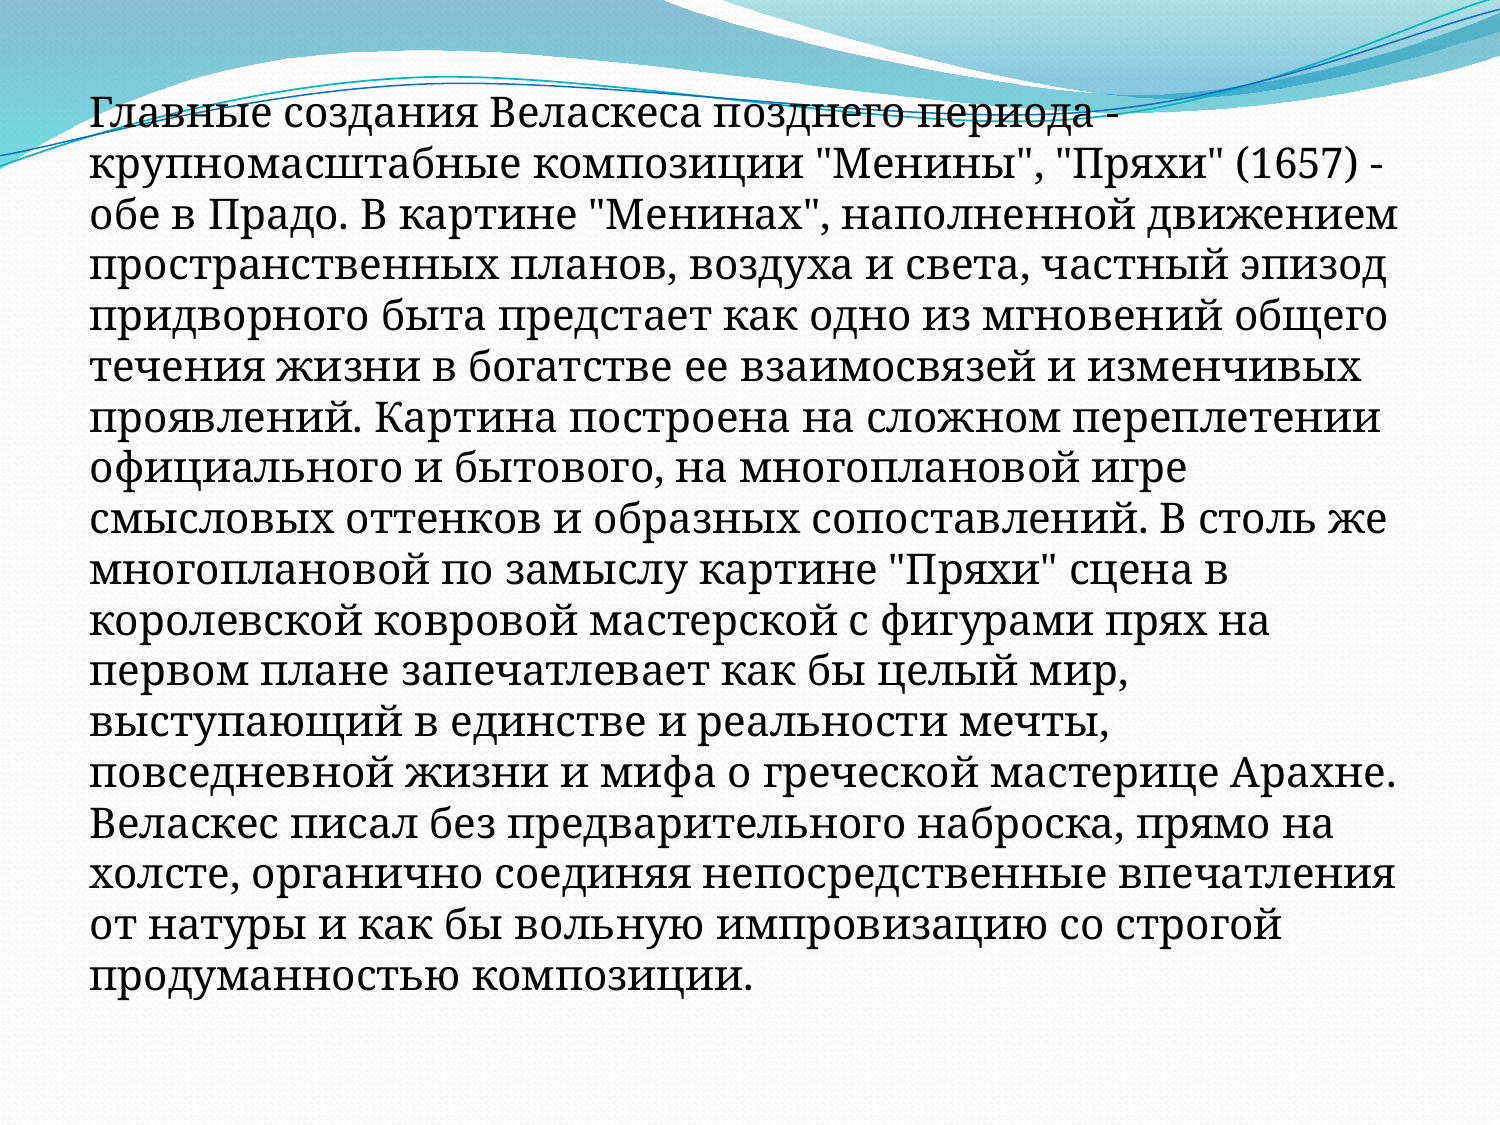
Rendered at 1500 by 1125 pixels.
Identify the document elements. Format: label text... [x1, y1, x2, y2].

list Главные создания Веласкеса позднего периода - крупномасштабные композиции "Менины", "Пряхи" (1657) - обе в Прадо. В картине "Менинах", наполненной движением пространственных планов, воздуха и света, частный эпизод придворного быта предстает как одно из мгновений общего течения жизни в богатстве ее взаимосвязей и изменчивых проявлений. Картина построена на сложном переплетении официального и бытового, на многоплановой игре смысловых оттенков и образных сопоставлений. В столь же многоплановой по замыслу картине "Пряхи" сцена в королевской ковровой мастерской с фигурами прях на первом плане запечатлевает как бы целый мир, выступающий в единстве и реальности мечты, повседневной жизни и мифа о греческой мастерице Арахне. Веласкес писал без предварительного наброска, прямо на холсте, органично соединяя непосредственные впечатления от натуры и как бы вольную импровизацию со строгой продуманностью композиции. [75, 78, 1425, 1038]
